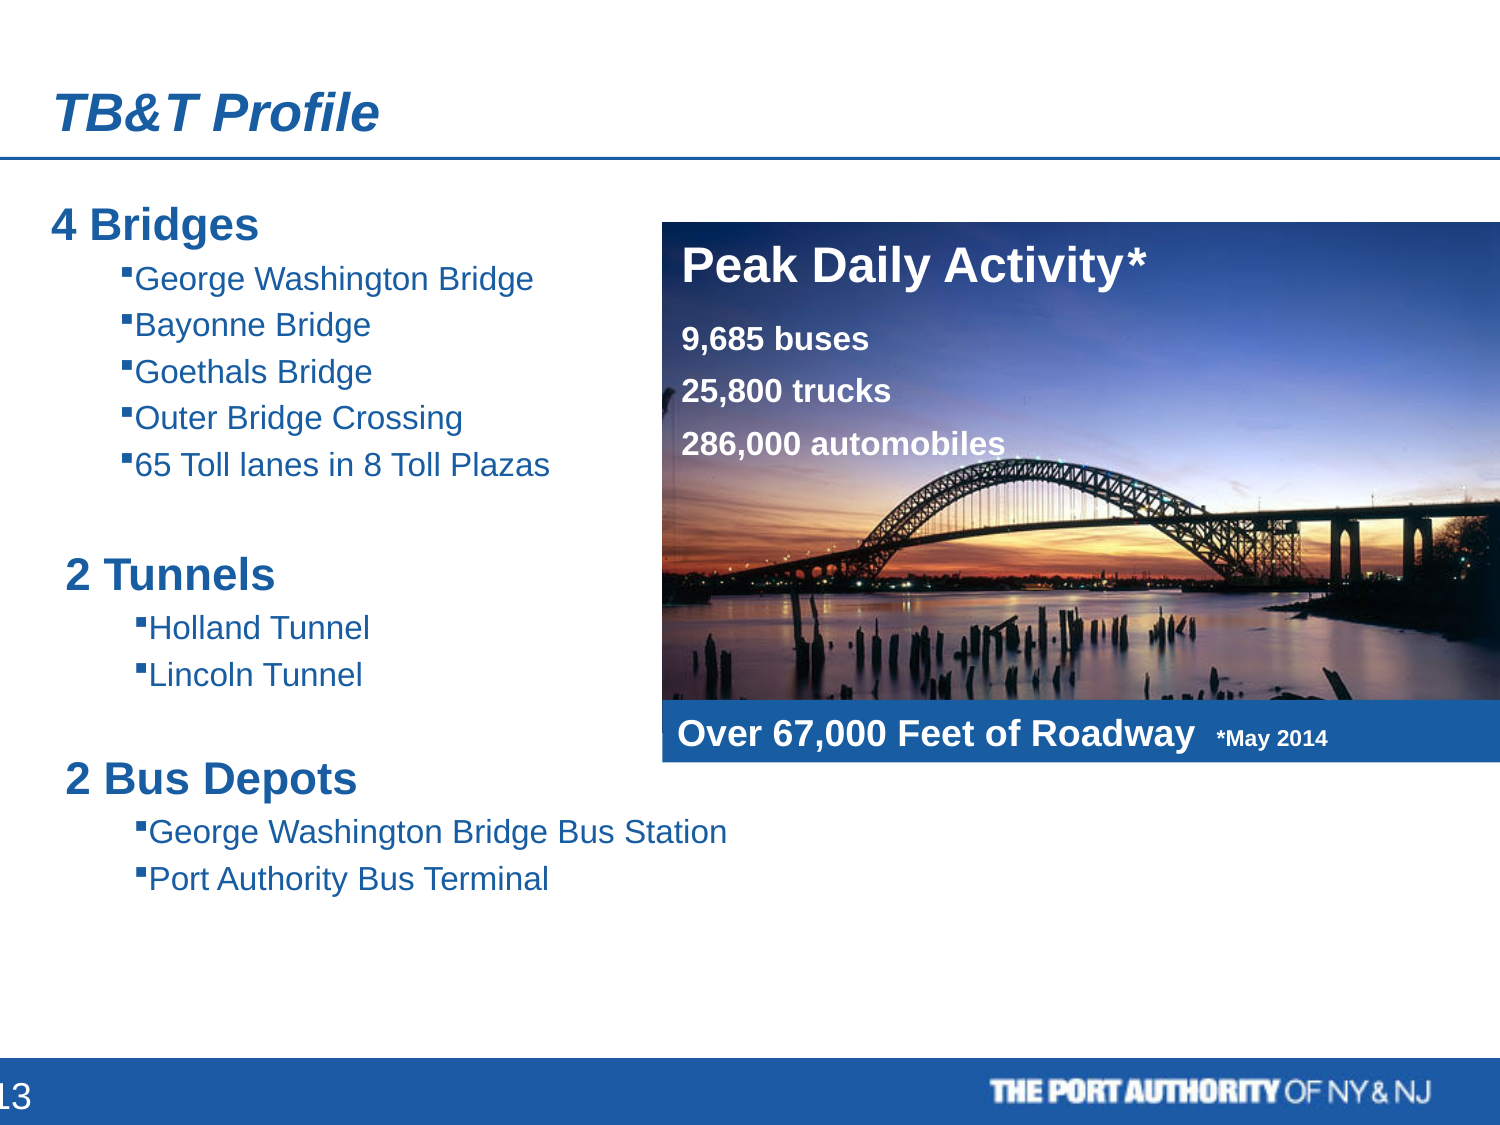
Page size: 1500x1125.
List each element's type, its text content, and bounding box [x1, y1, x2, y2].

picture [0, 1058, 1500, 1125]
title TB&T Profile [37, 40, 1313, 151]
picture [662, 222, 1500, 734]
text_box Over 67,000 Feet of Roadway *May 2014 [660, 740, 1500, 764]
text_box 2 Tunnels Holland Tunnel Lincoln Tunnel 2 Bus Depots George Washington Bridge Bus Station Port Authority Bus Terminal [24, 537, 838, 905]
text_box 4 Bridges George Washington Bridge Bayonne Bridge Goethals Bridge Outer Bridge Crossing 65 Toll lanes in 8 Toll Plazas [10, 187, 688, 653]
